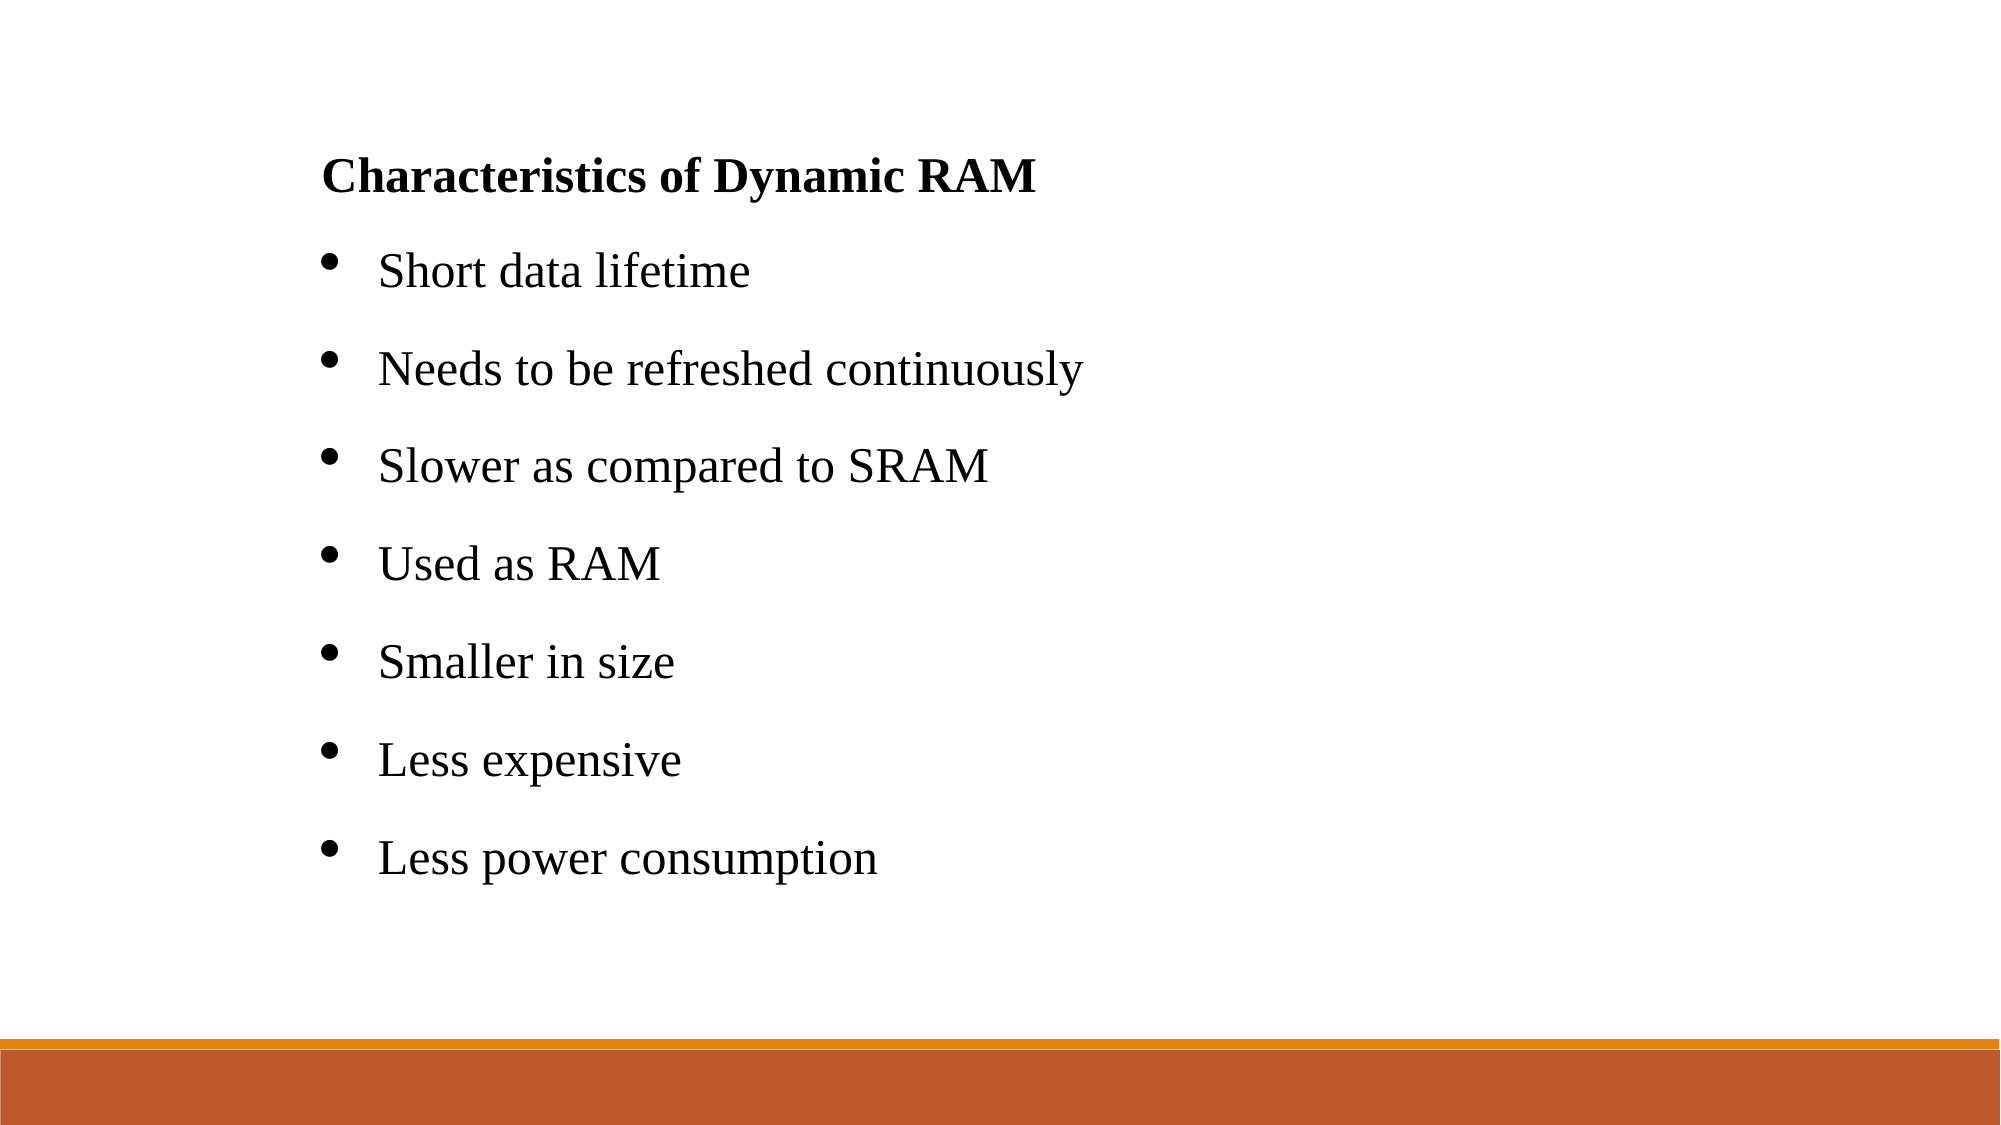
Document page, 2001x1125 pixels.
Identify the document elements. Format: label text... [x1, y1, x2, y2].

text_box Characteristics of Dynamic RAM Short data lifetime Needs to be refreshed continuously Slower as compared to SRAM Used as RAM Smaller in size Less expensive Less power consumption [306, 104, 1794, 892]
